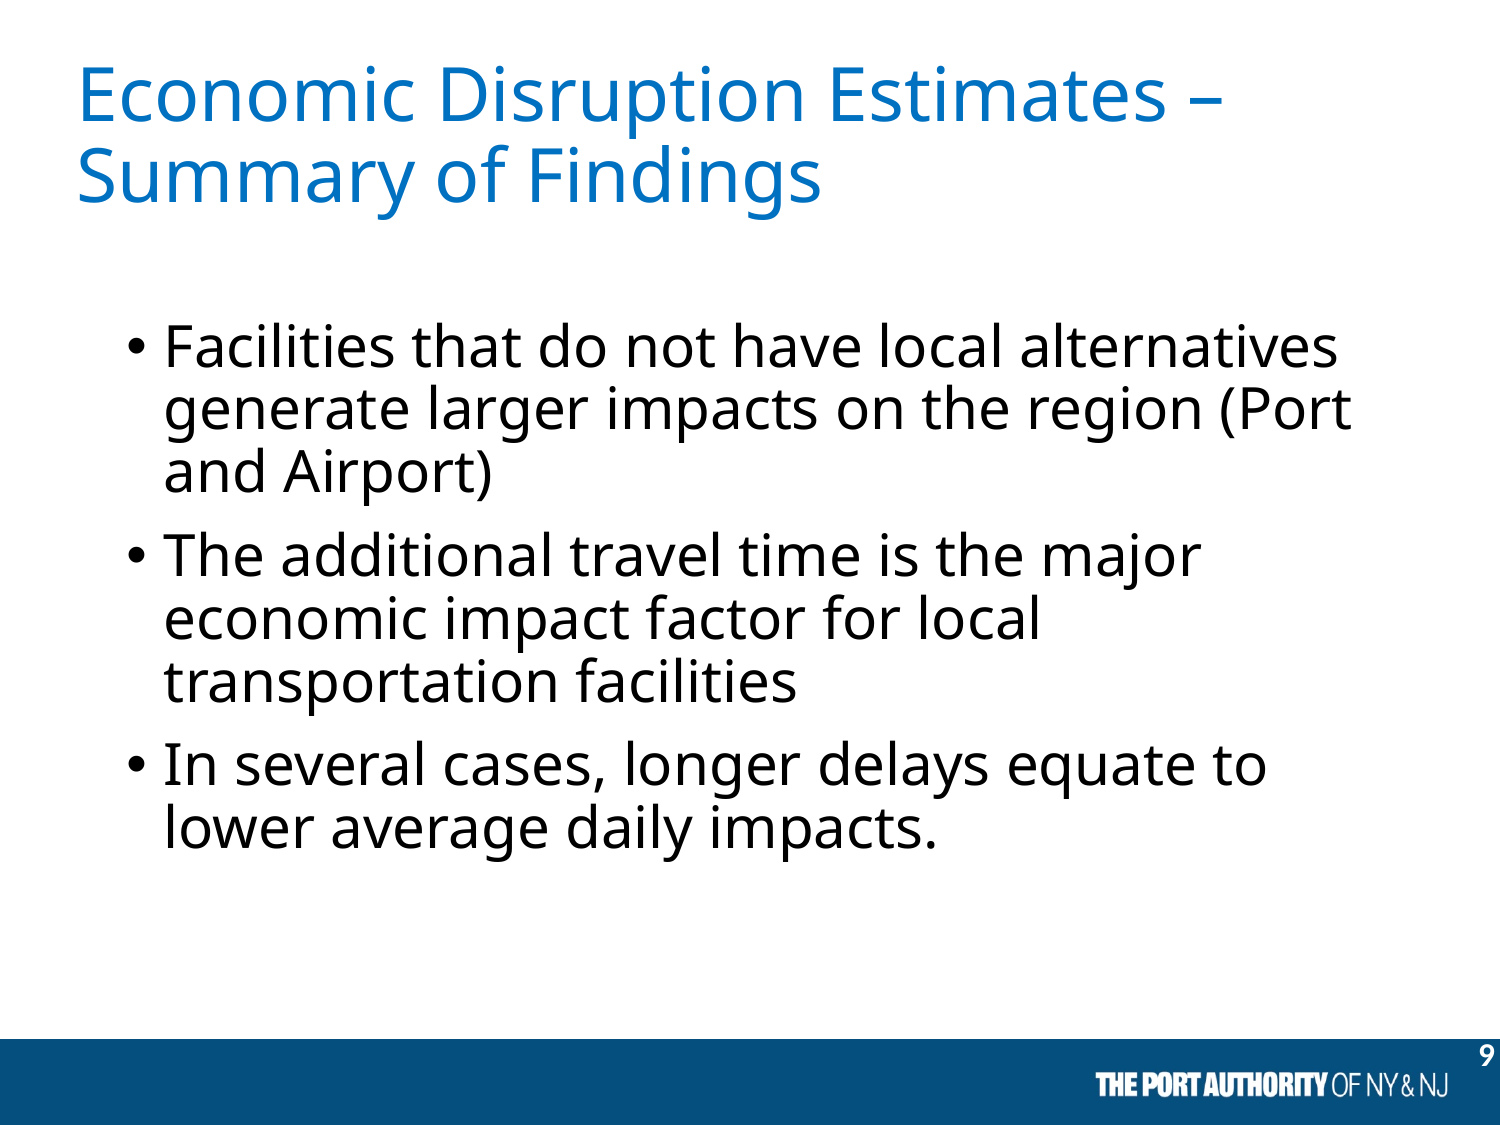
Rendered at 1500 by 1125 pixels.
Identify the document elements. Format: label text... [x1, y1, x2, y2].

list Facilities that do not have local alternatives generate larger impacts on the region (Port and Airport) The additional travel time is the major economic impact factor for local transportation facilities In several cases, longer delays equate to lower average daily impacts. [111, 309, 1406, 1024]
slide_number 9 [1172, 1023, 1500, 1084]
picture [0, 1039, 1500, 1125]
title Economic Disruption Estimates – Summary of Findings [61, 28, 1456, 247]
